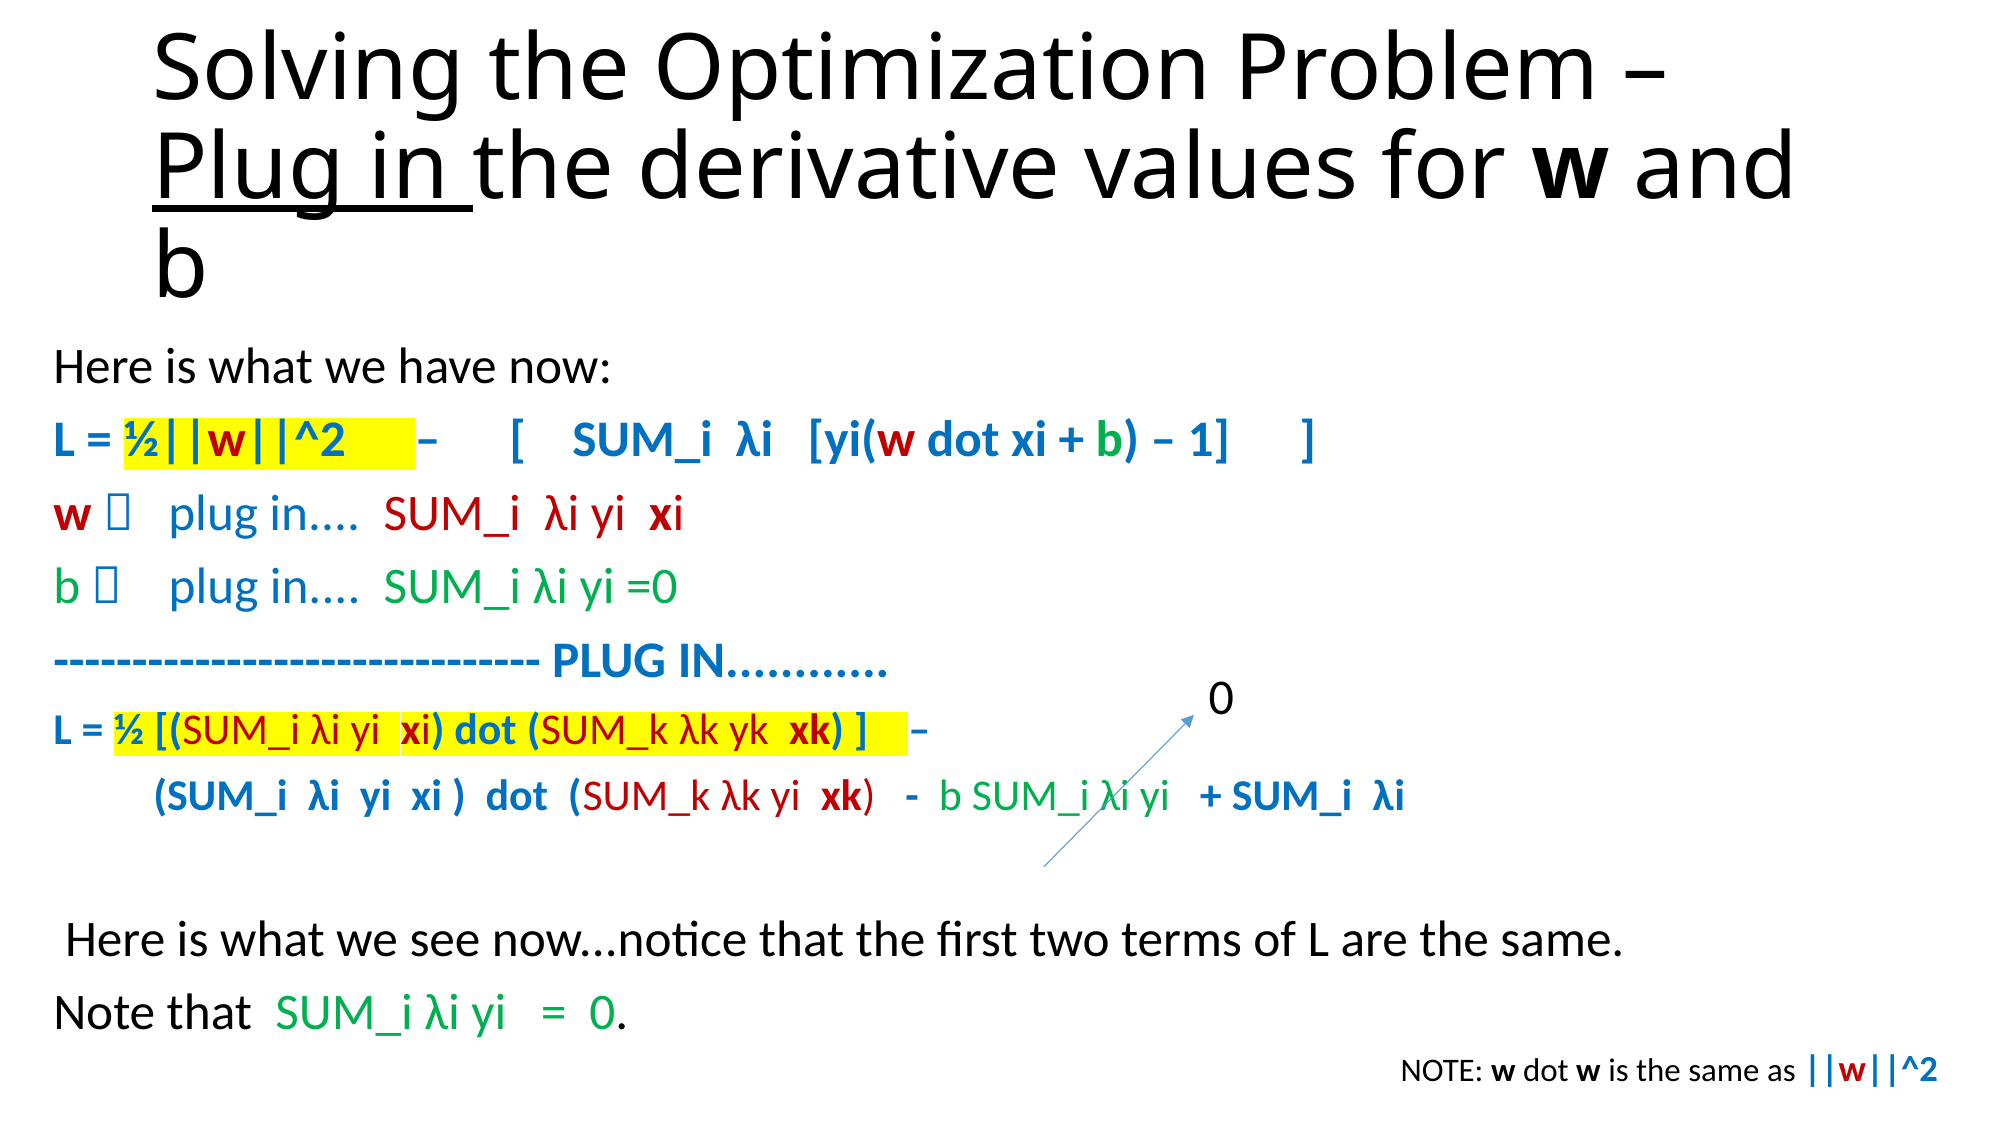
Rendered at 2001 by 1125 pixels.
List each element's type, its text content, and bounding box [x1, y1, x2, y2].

text_box 0 [1193, 656, 1269, 732]
title Solving the Optimization Problem – Plug in the derivative values for w and b [137, 59, 1863, 278]
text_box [1043, 714, 1194, 867]
list Here is what we have now: L = ½||w||^2 – [ SUM_i λi [yi(w dot xi + b) – 1] ] w  plug in.... SUM_i λi yi xi b  plug in.... SUM_i λi yi =0 ------------------------------- PLUG IN............ L = ½ [(SUM_i λi yi xi) dot (SUM_k λk yk xk) ] – (SUM_i λi yi xi ) dot (SUM_k λk yi xk) - b SUM_i λi yi + SUM_i λi Here is what we see now...notice that the first two terms of L are the same. Note that SUM_i λi yi = 0. NOTE: w dot w is the same as ||w||^2 [38, 331, 1962, 1099]
